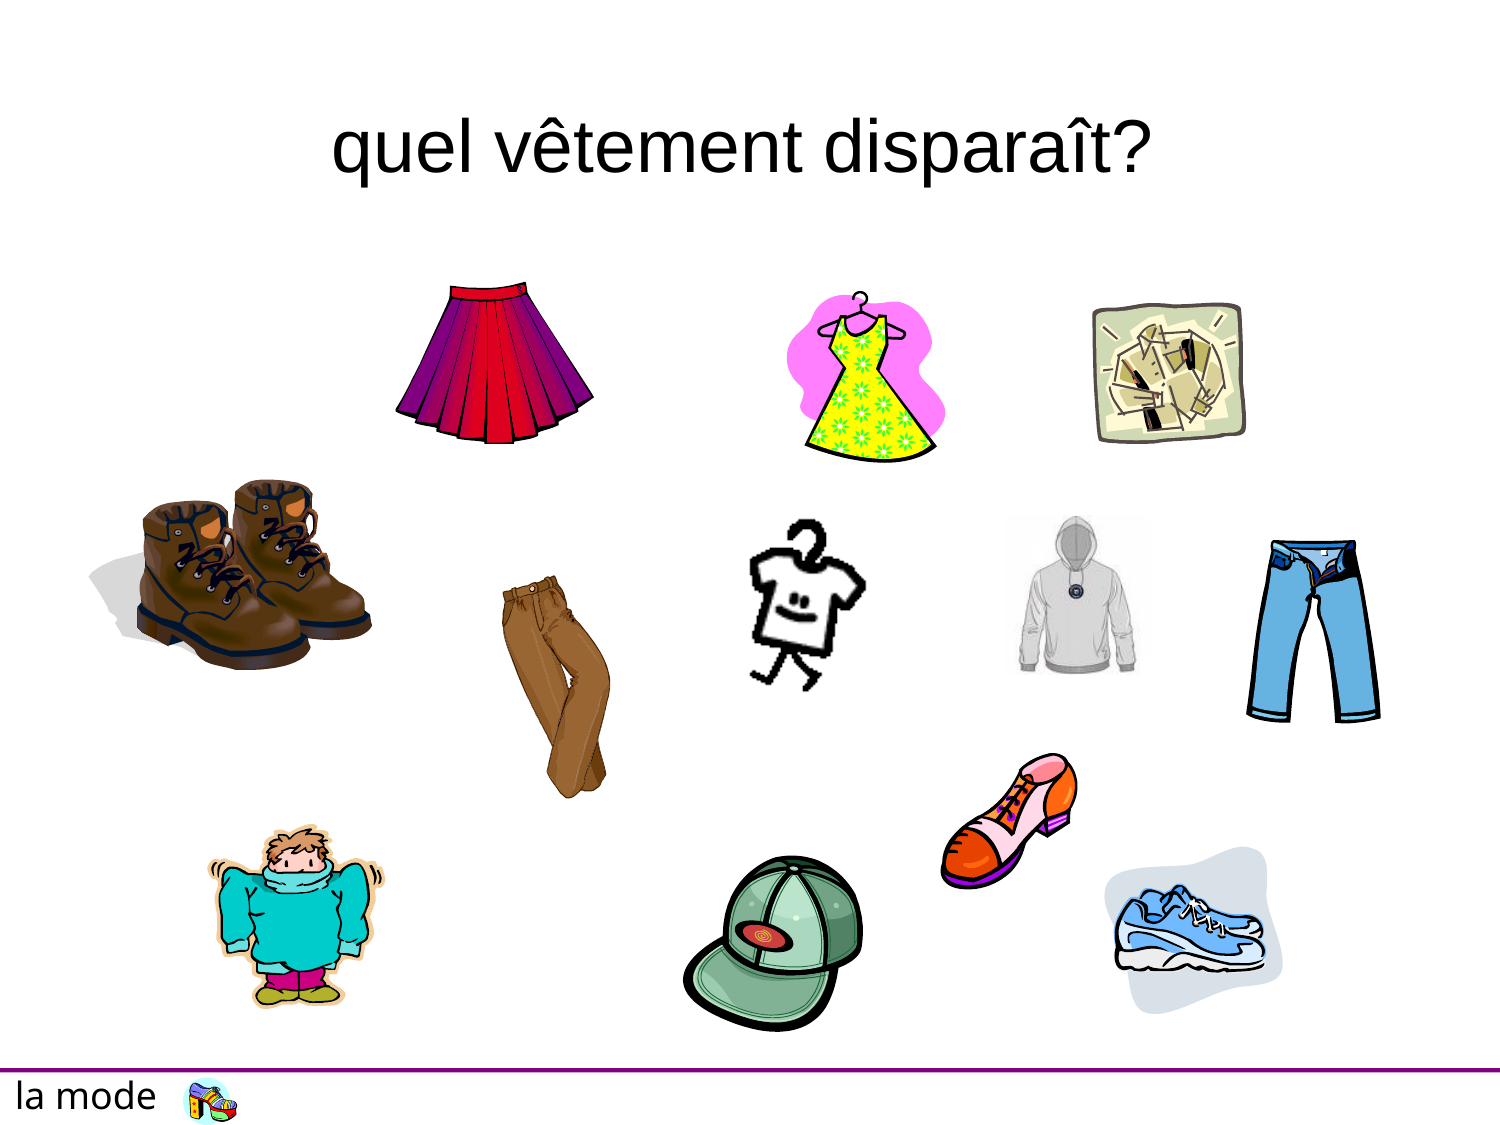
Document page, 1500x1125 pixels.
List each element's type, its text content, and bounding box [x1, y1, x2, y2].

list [501, 573, 611, 799]
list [1092, 302, 1247, 445]
picture [88, 479, 373, 672]
text_box quel vêtement disparaît? [194, 90, 1270, 195]
picture [726, 515, 869, 700]
picture [1005, 515, 1151, 675]
text_box la mode [0, 1064, 373, 1070]
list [206, 822, 389, 1013]
picture [643, 845, 869, 1054]
picture [938, 751, 1080, 892]
picture [182, 1077, 238, 1125]
text_box la mode [0, 1071, 373, 1125]
picture [395, 278, 597, 445]
picture [785, 290, 947, 464]
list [1245, 538, 1381, 726]
picture [1104, 845, 1284, 1015]
